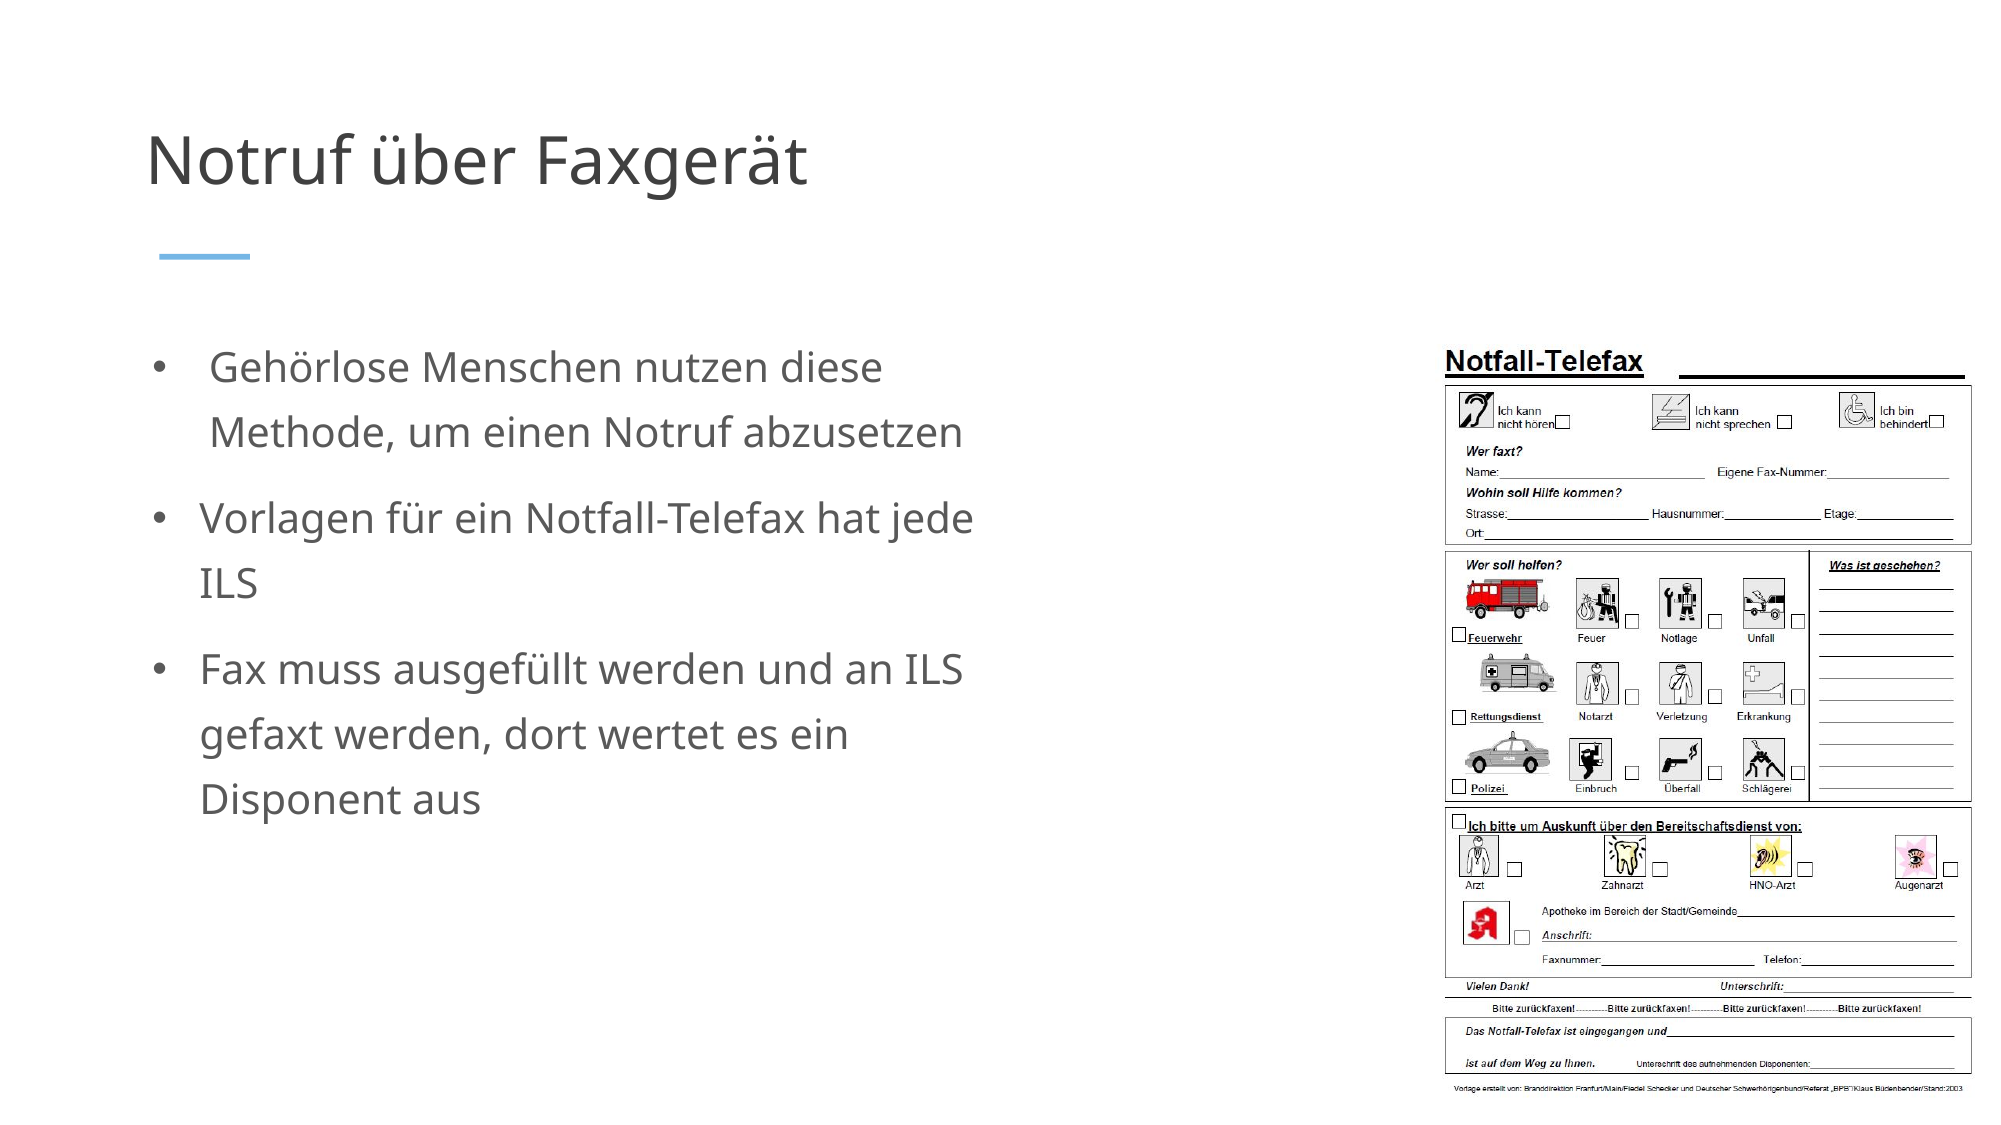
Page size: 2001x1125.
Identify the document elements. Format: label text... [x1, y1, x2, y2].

title Notruf über Faxgerät [130, 19, 1863, 207]
picture [1435, 344, 1980, 1105]
list Gehörlose Menschen nutzen diese Methode, um einen Notruf abzusetzen Vorlagen für ein Notfall-Telefax hat jede ILS Fax muss ausgefüllt werden und an ILS gefaxt werden, dort wertet es ein Disponent aus [137, 318, 1050, 979]
text_box [158, 253, 251, 261]
